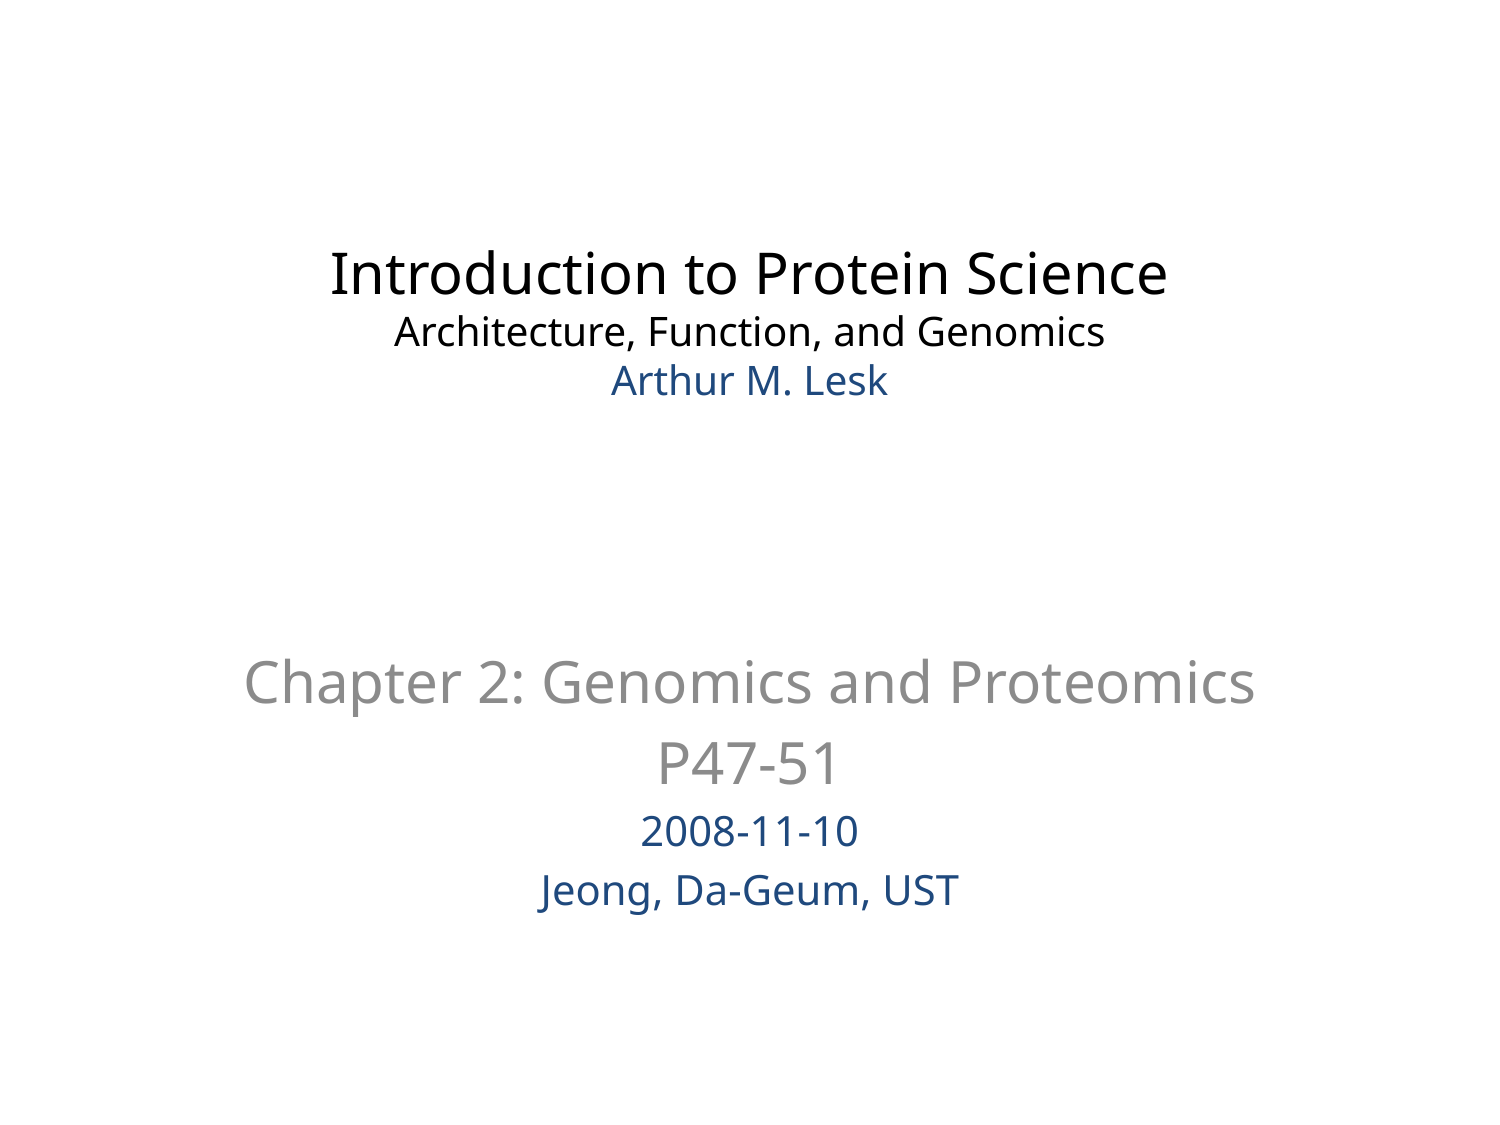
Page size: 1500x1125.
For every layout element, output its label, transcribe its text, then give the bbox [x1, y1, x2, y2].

title Introduction to Protein Science Architecture, Function, and Genomics Arthur M. Lesk [112, 227, 1388, 469]
subtitle Chapter 2: Genomics and Proteomics P47-51 2008-11-10 Jeong, Da-Geum, UST [225, 637, 1275, 925]
